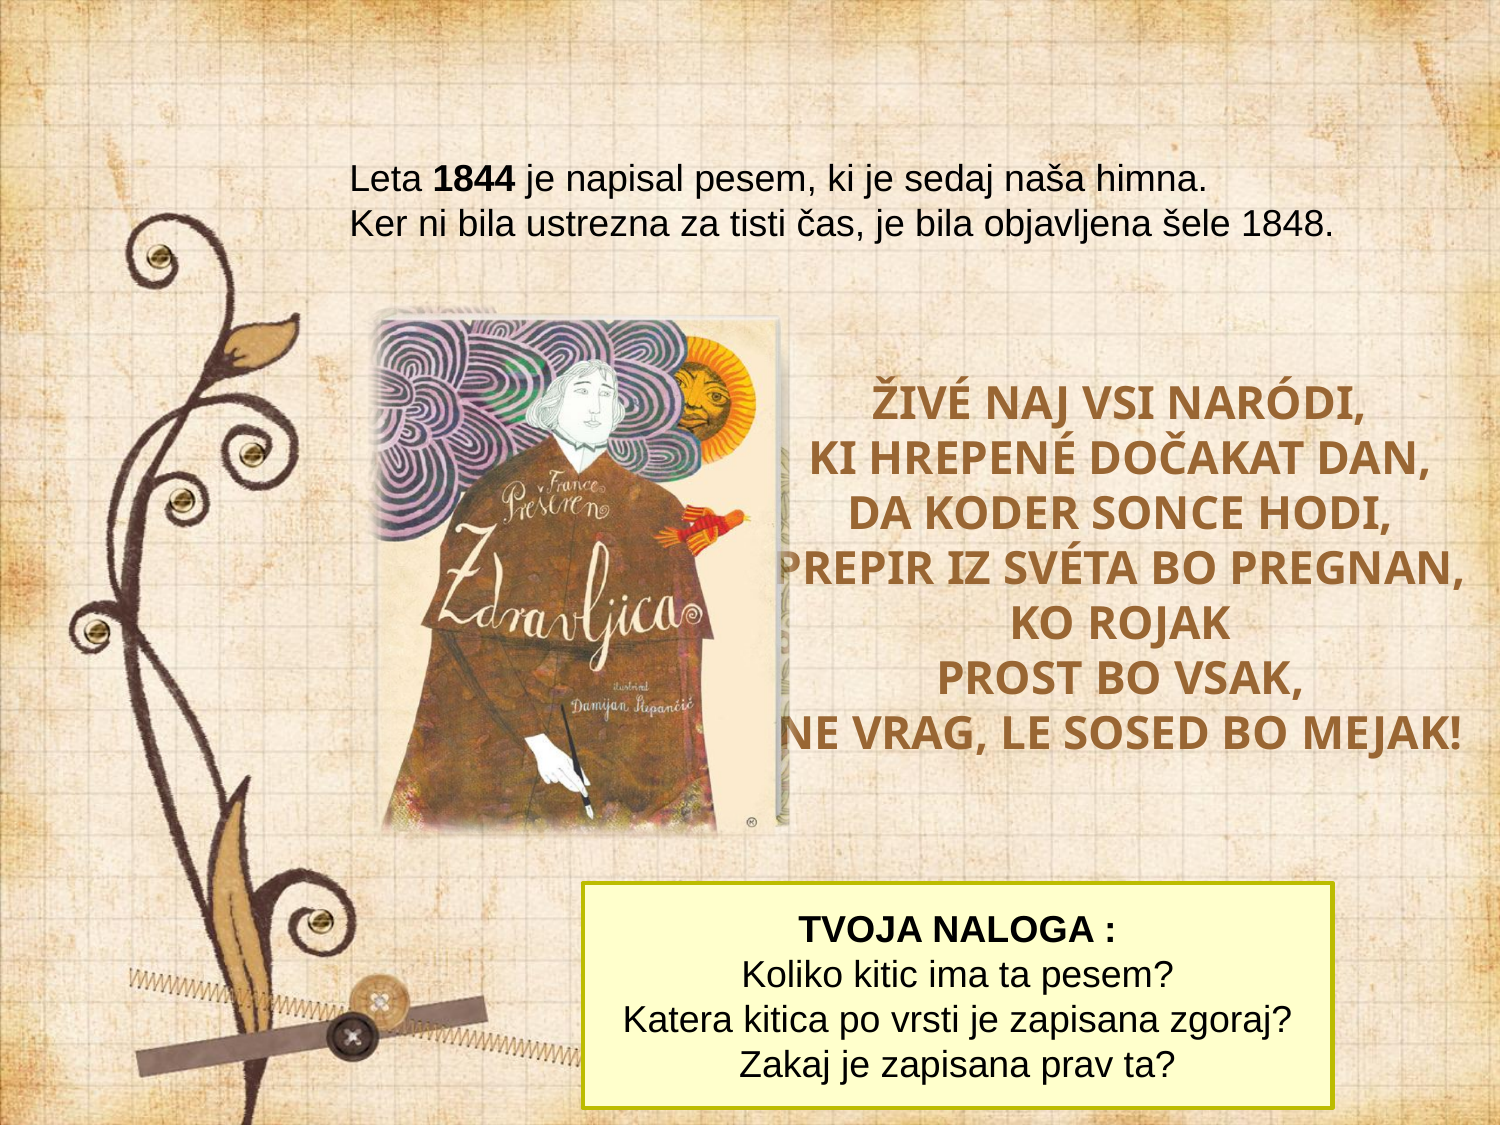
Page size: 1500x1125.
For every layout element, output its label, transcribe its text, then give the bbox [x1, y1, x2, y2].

text_box Leta 1844 je napisal pesem, ki je sedaj naša himna. Ker ni bila ustrezna za tisti čas, je bila objavljena šele 1848. [334, 146, 1447, 252]
text_box ŽIVÉ NAJ VSI NARÓDI, KI HREPENÉ DOČAKAT DAN, DA KODER SONCE HODI, PREPIR IZ SVÉTA BO PREGNAN, KO ROJAK PROST BO VSAK, NE VRAG, LE SOSED BO MEJAK! [808, 366, 1496, 766]
text_box TVOJA NALOGA : Koliko kitic ima ta pesem? Katera kitica po vrsti je zapisana zgoraj? Zakaj je zapisana prav ta? [581, 881, 1335, 1110]
picture [0, 0, 1500, 1125]
